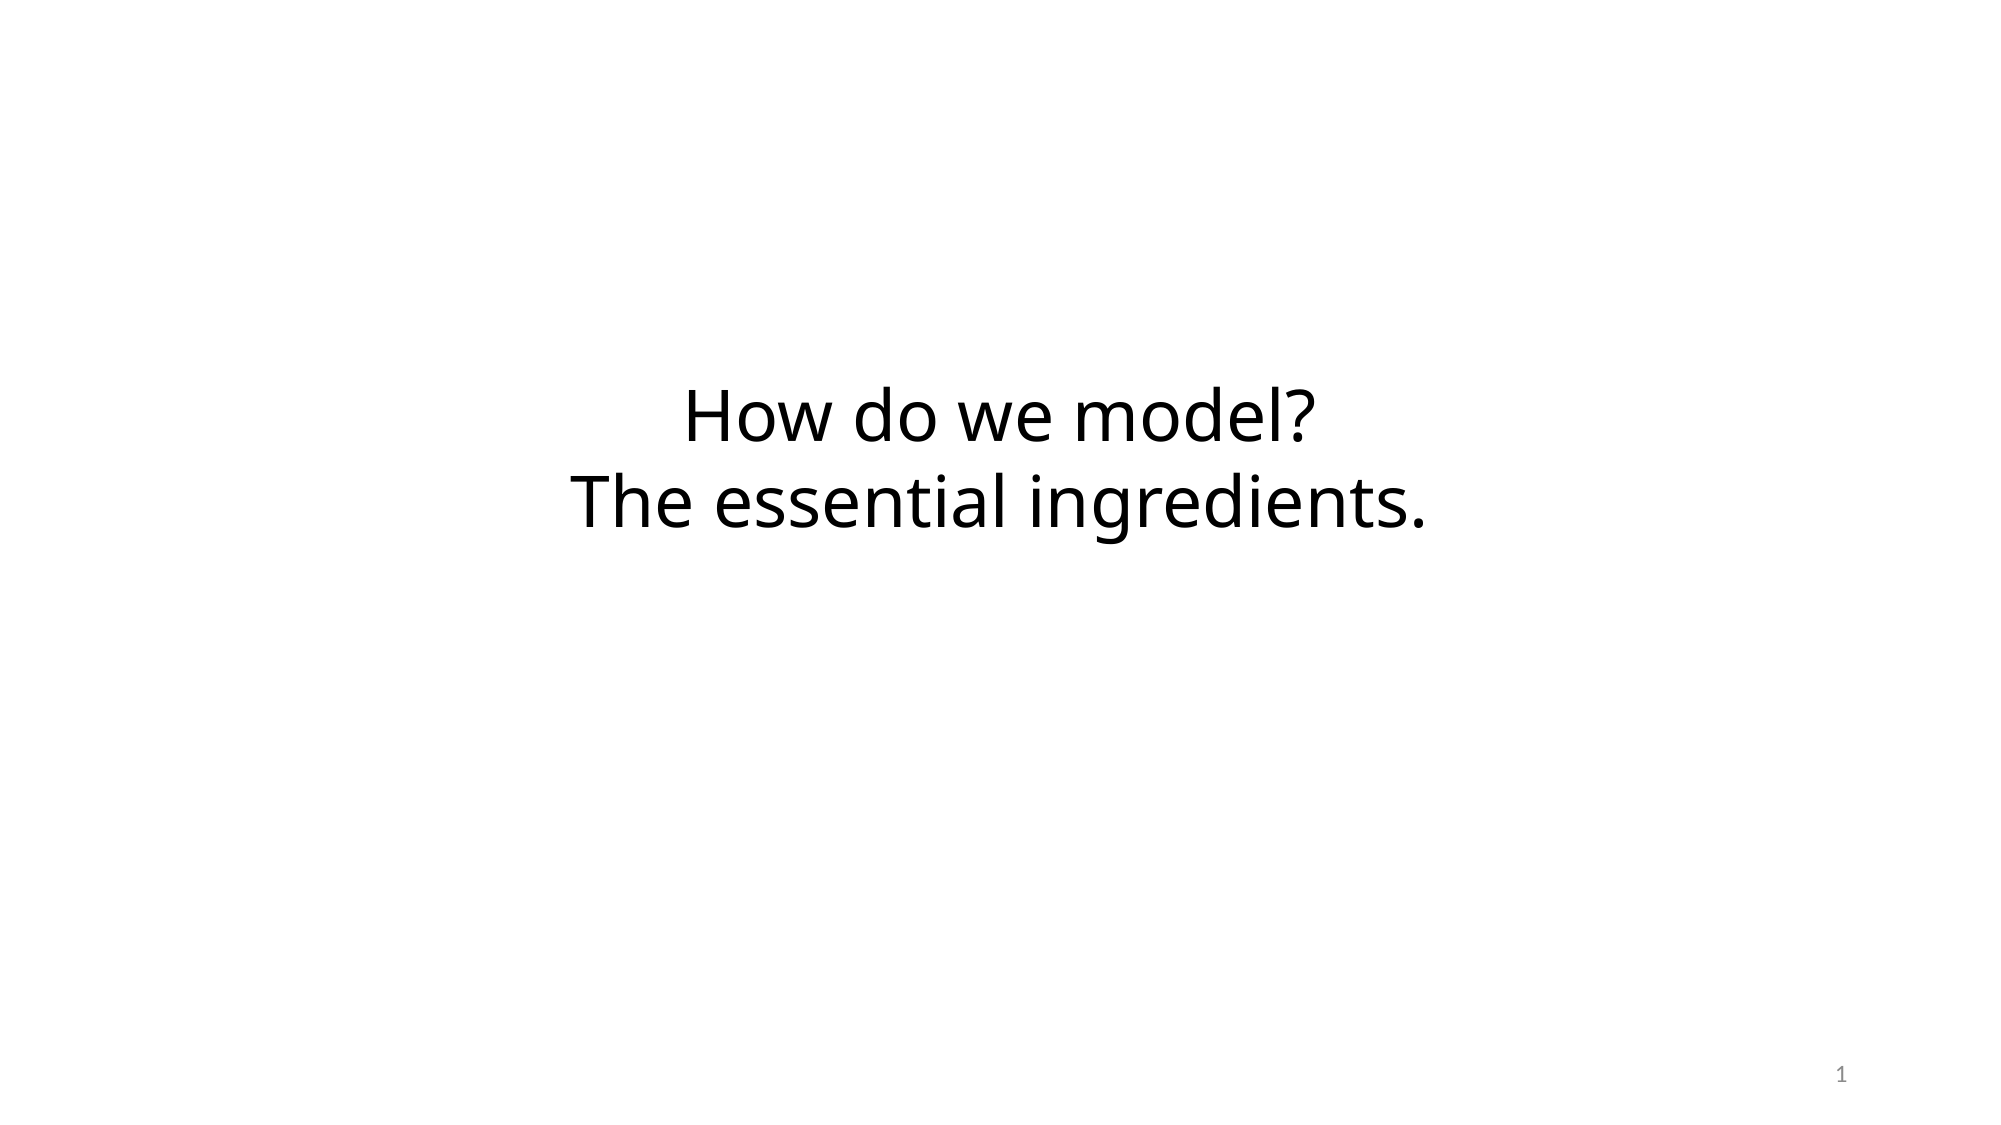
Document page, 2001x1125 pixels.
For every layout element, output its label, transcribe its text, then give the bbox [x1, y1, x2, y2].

text_box How do we model? The essential ingredients. [324, 362, 1675, 550]
slide_number 1 [1412, 1042, 1863, 1103]
